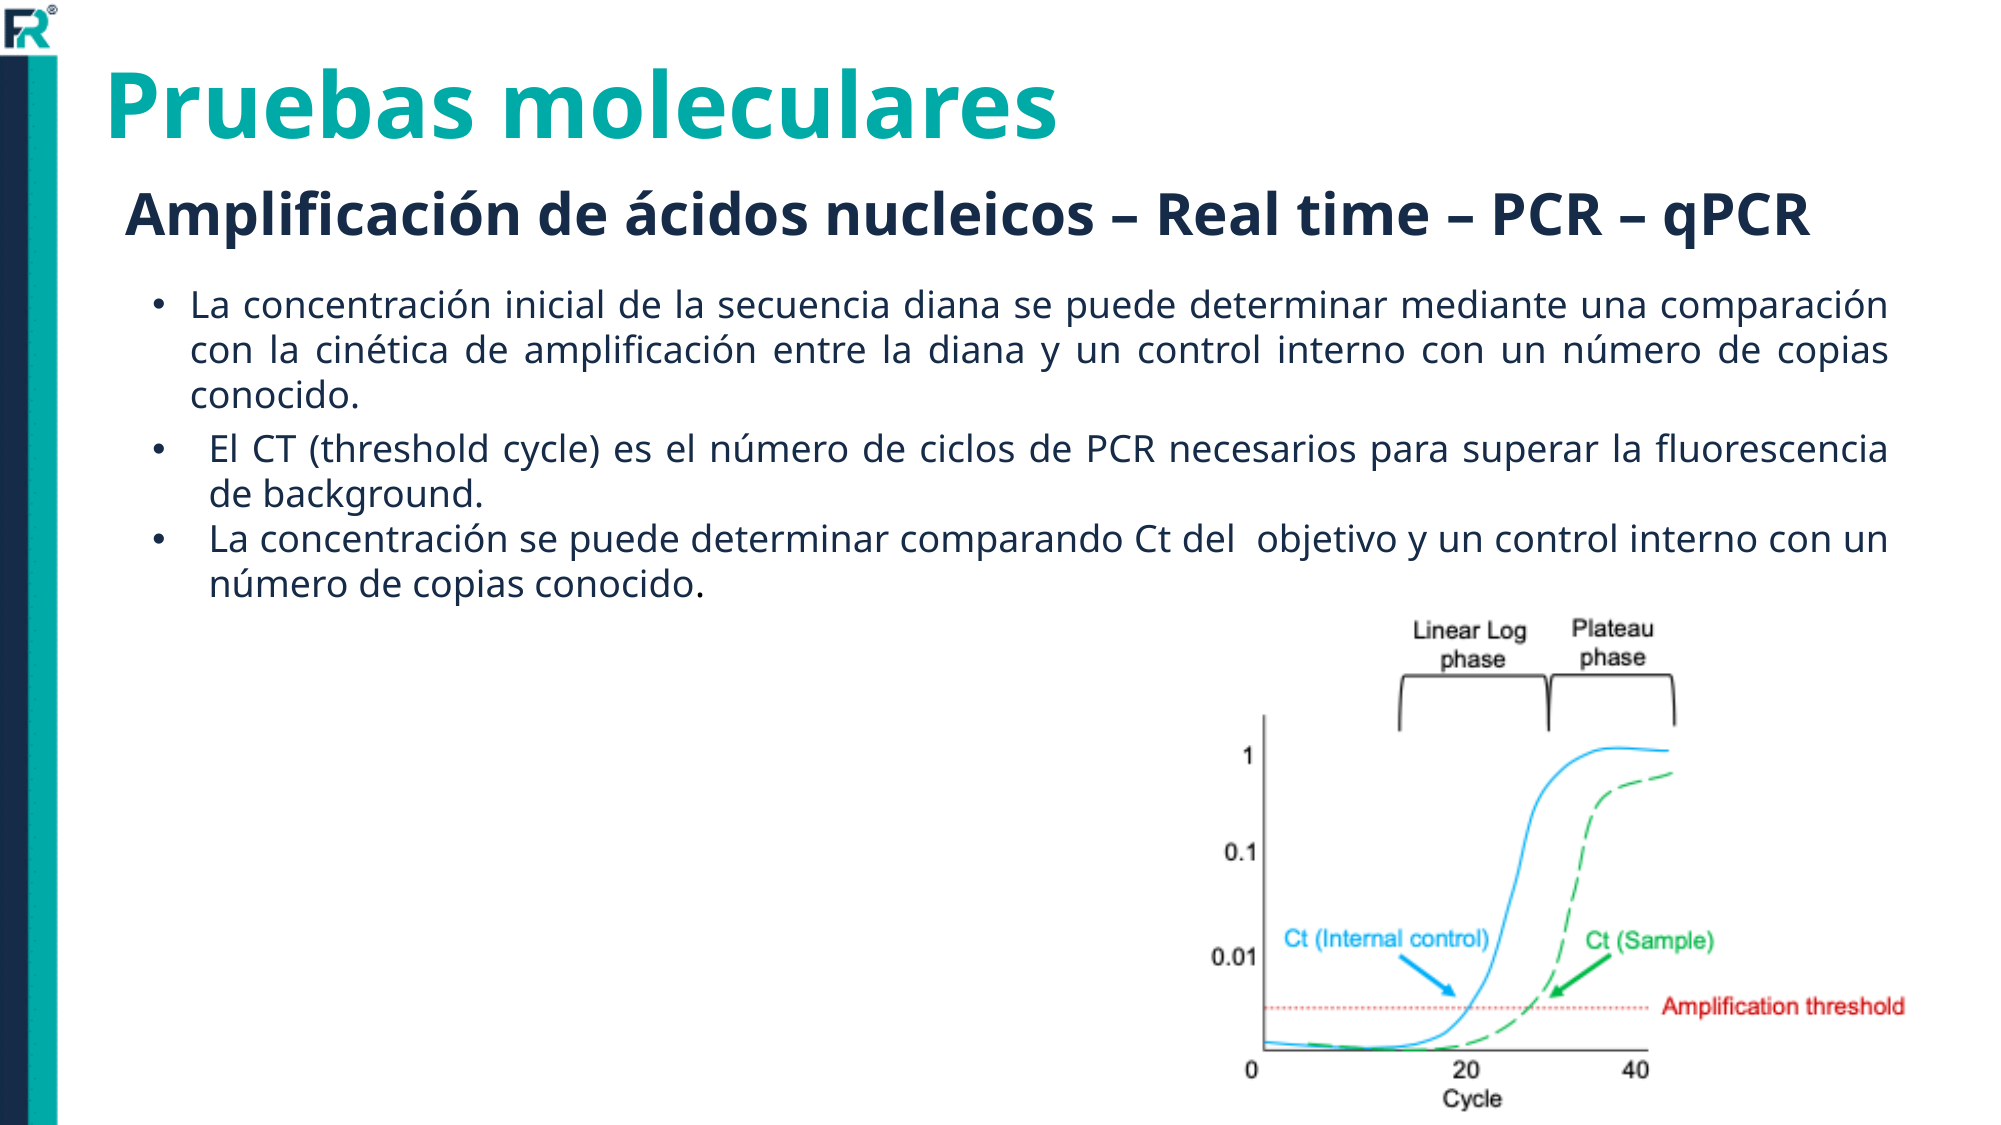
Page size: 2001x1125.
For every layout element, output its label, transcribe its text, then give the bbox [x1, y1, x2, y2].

picture [0, 0, 2001, 1125]
text_box El CT (threshold cycle) es el número de ciclos de PCR necesarios para superar la fluorescencia de background. La concentración se puede determinar comparando Ct del objetivo y un control interno con un número de copias conocido. [137, 418, 1906, 613]
list Amplificación de ácidos nucleicos – Real time – PCR – qPCR [110, 178, 2000, 251]
text_box La concentración inicial de la secuencia diana se puede determinar mediante una comparación con la cinética de amplificación entre la diana y un control interno con un número de copias conocido. [137, 273, 1906, 418]
title Pruebas moleculares [88, 0, 1814, 218]
